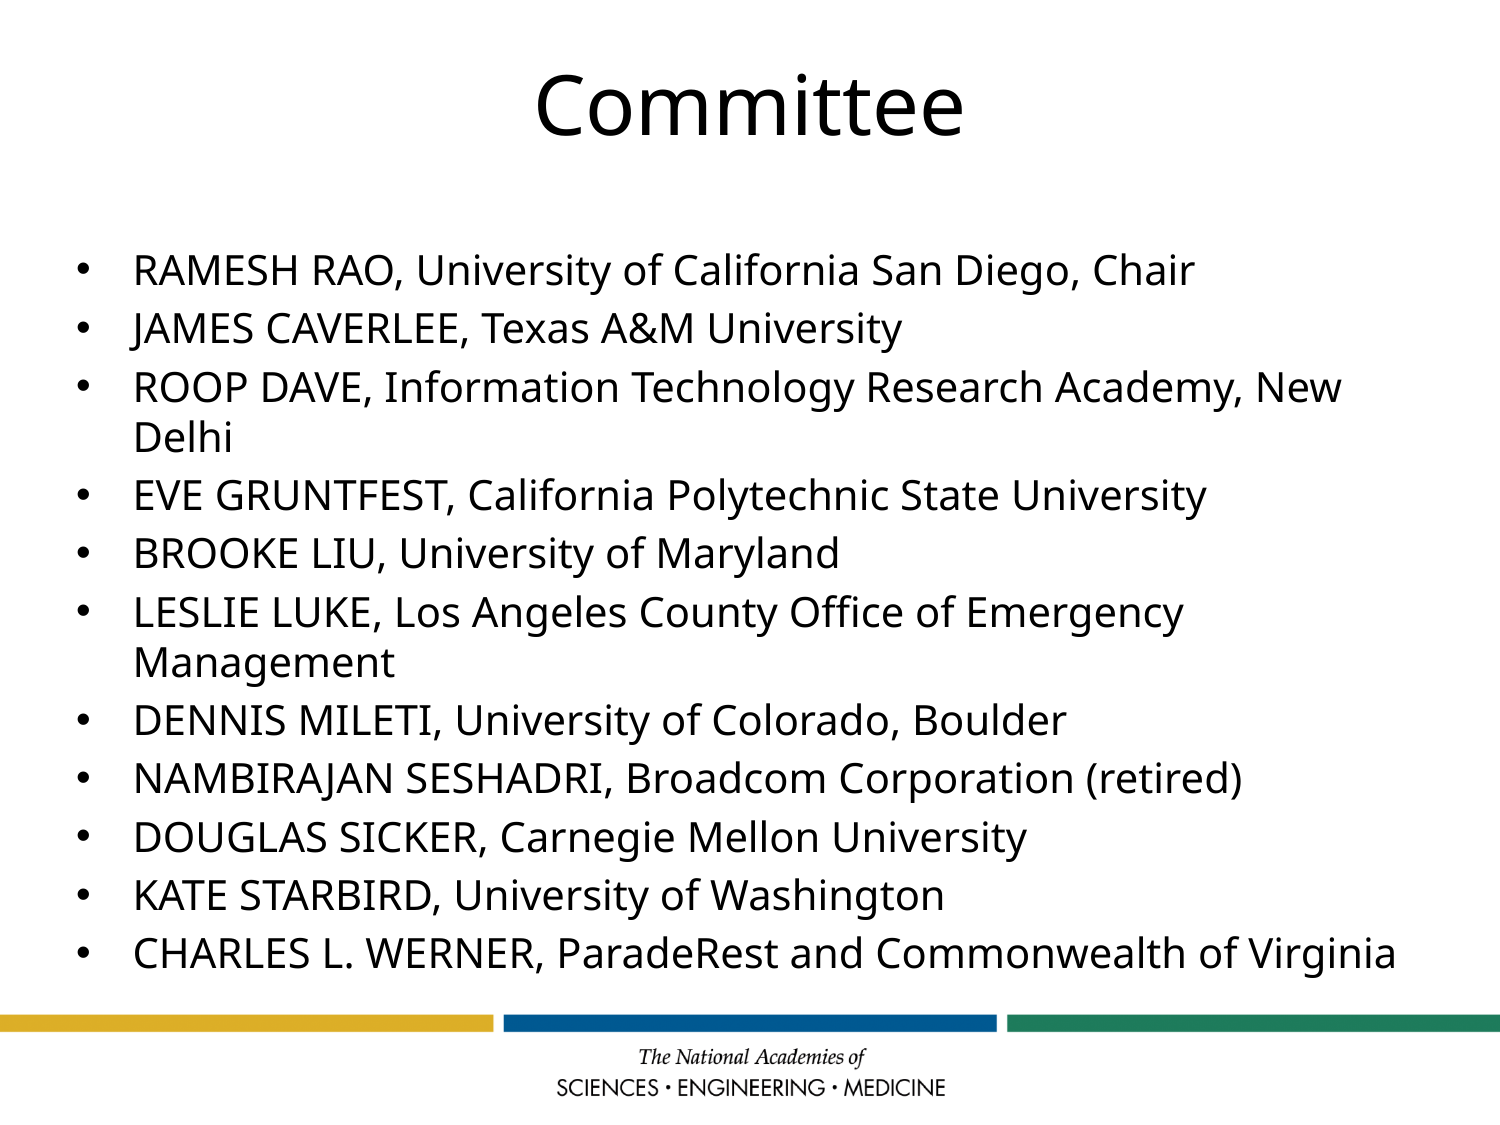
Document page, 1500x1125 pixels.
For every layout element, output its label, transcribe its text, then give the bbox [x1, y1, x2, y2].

list RAMESH RAO, University of California San Diego, Chair JAMES CAVERLEE, Texas A&M University ROOP DAVE, Information Technology Research Academy, New Delhi EVE GRUNTFEST, California Polytechnic State University BROOKE LIU, University of Maryland LESLIE LUKE, Los Angeles County Office of Emergency Management DENNIS MILETI, University of Colorado, Boulder NAMBIRAJAN SESHADRI, Broadcom Corporation (retired) DOUGLAS SICKER, Carnegie Mellon University KATE STARBIRD, University of Washington CHARLES L. WERNER, ParadeRest and Commonwealth of Virginia [61, 236, 1449, 981]
title Committee [75, 45, 1425, 164]
picture [0, 995, 1500, 1125]
